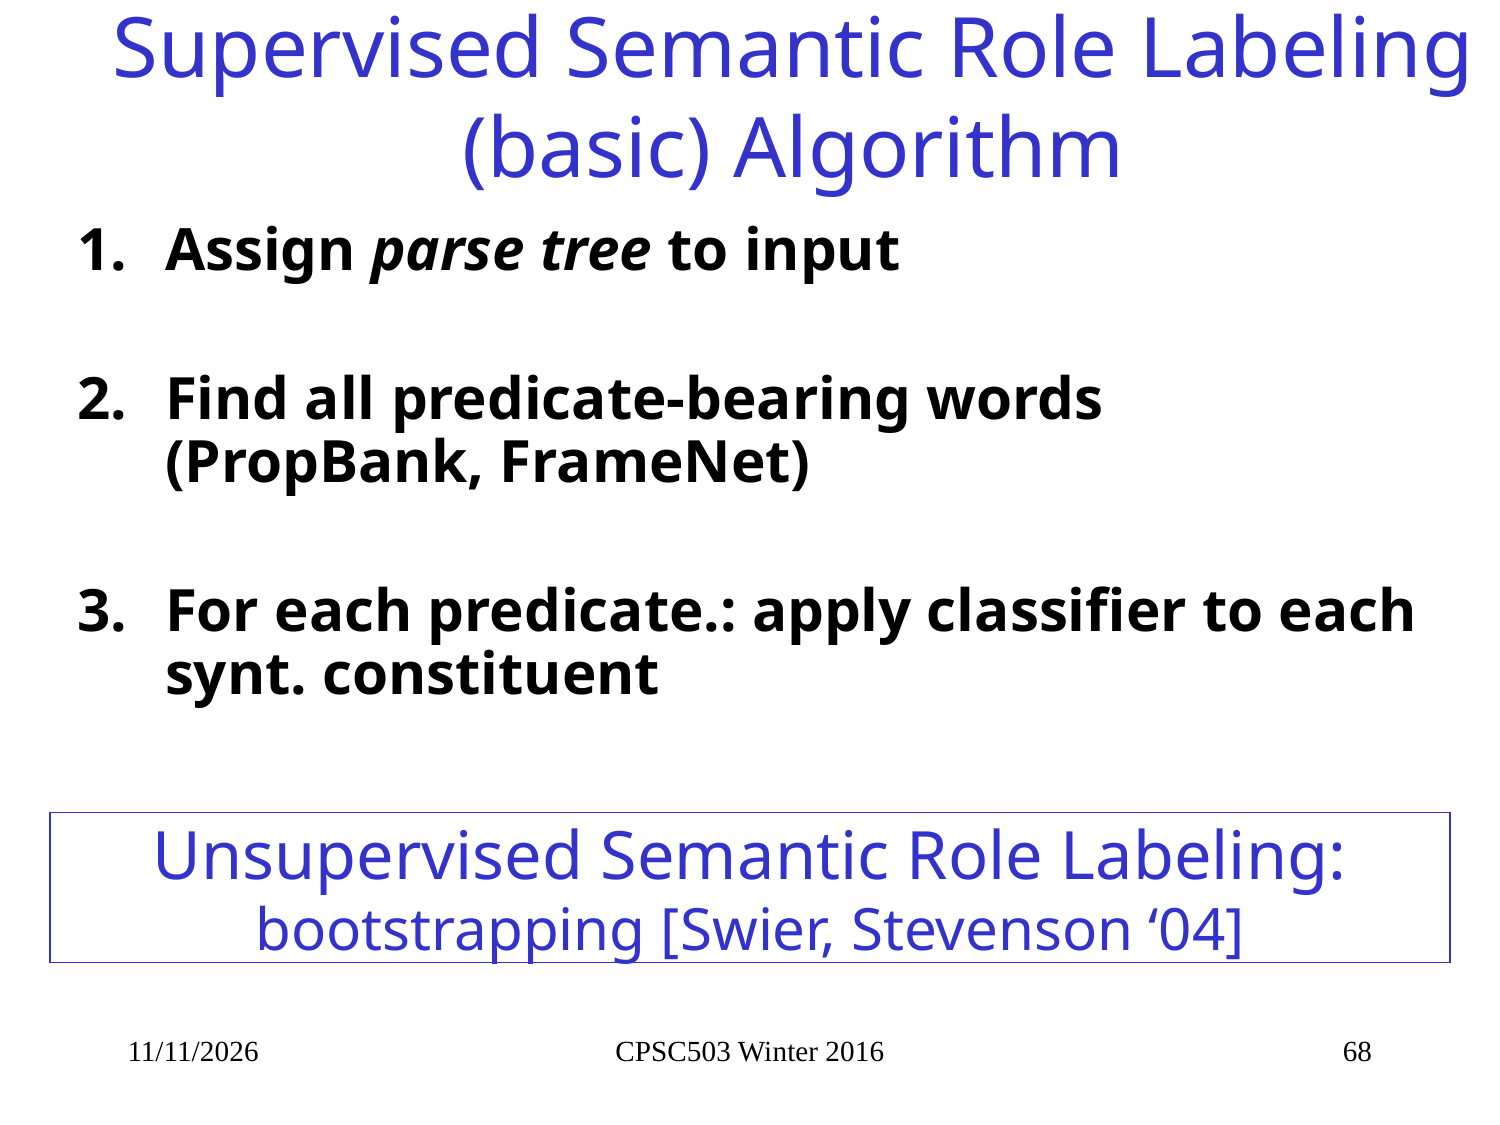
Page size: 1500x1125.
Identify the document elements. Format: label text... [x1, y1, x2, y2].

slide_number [112, 1024, 426, 1101]
text_box Unsupervised Semantic Role Labeling: bootstrapping [Swier, Stevenson ‘04] [50, 812, 1450, 963]
footer CPSC503 Winter 2016 [512, 1024, 988, 1101]
slide_number 68 [1074, 1024, 1388, 1101]
title Supervised Semantic Role Labeling (basic) Algorithm [0, 0, 1500, 188]
list Assign parse tree to input Find all predicate-bearing words (PropBank, FrameNet) For each predicate.: apply classifier to each synt. constituent [62, 212, 1451, 776]
